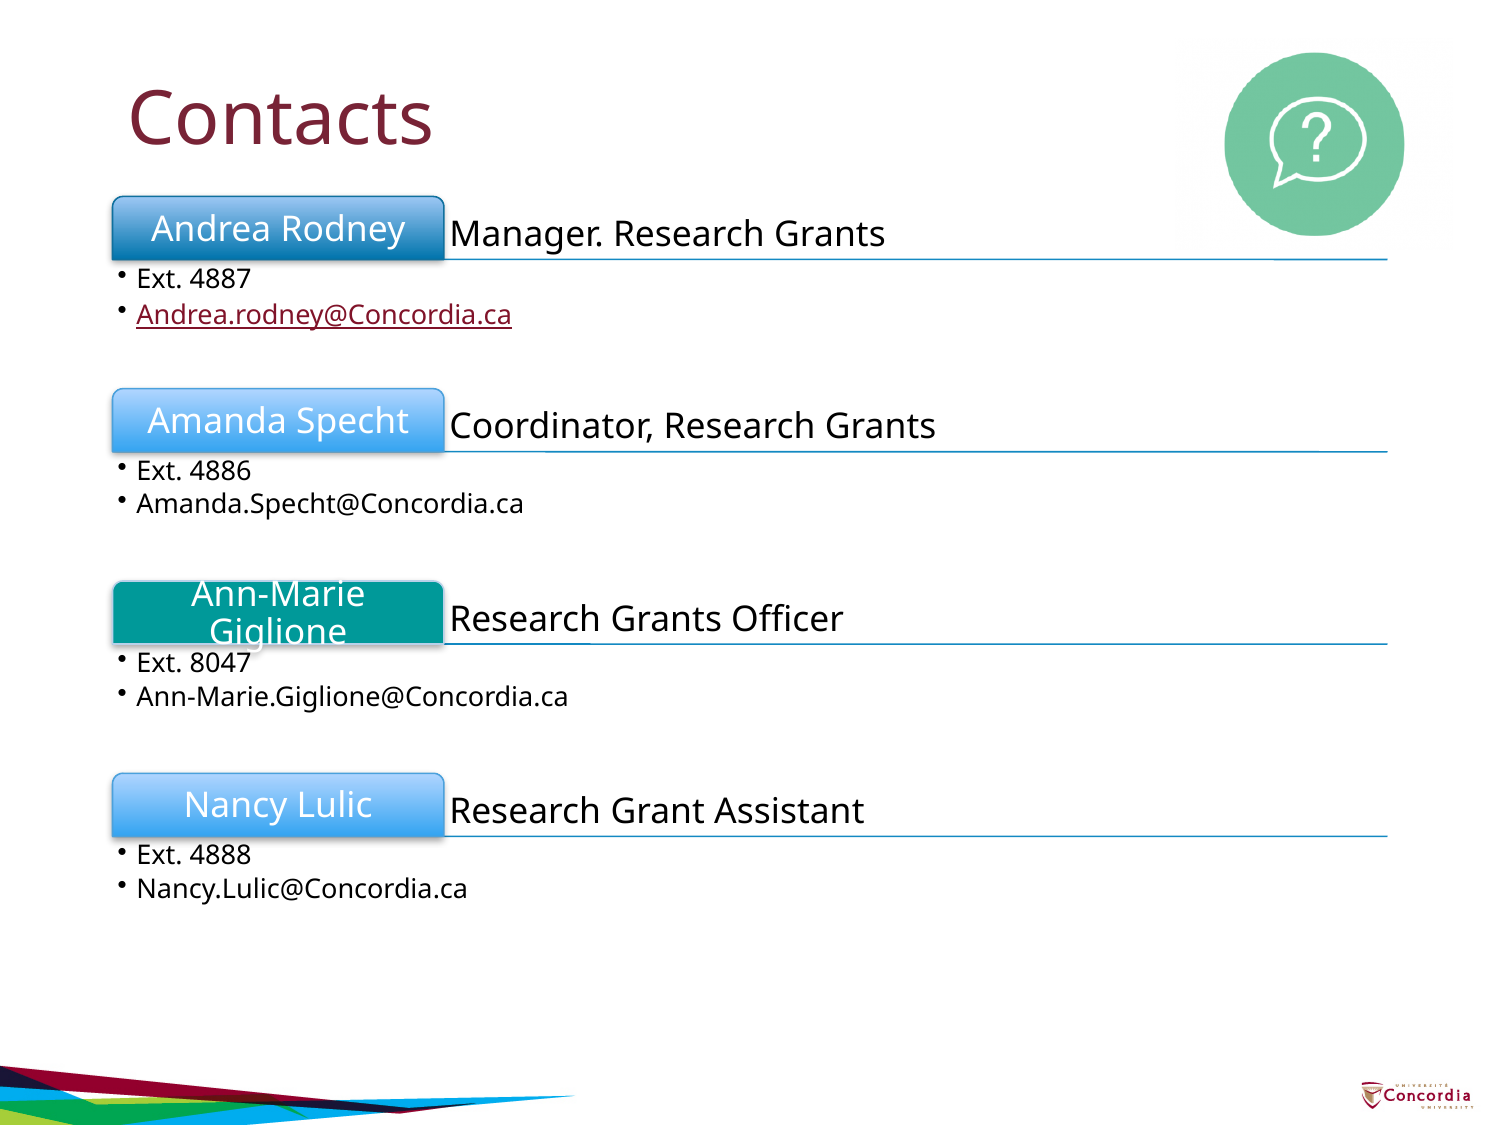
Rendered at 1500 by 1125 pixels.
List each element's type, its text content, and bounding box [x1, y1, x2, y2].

title Contacts [112, 62, 1169, 195]
picture [0, 0, 1500, 1125]
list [112, 195, 1388, 963]
